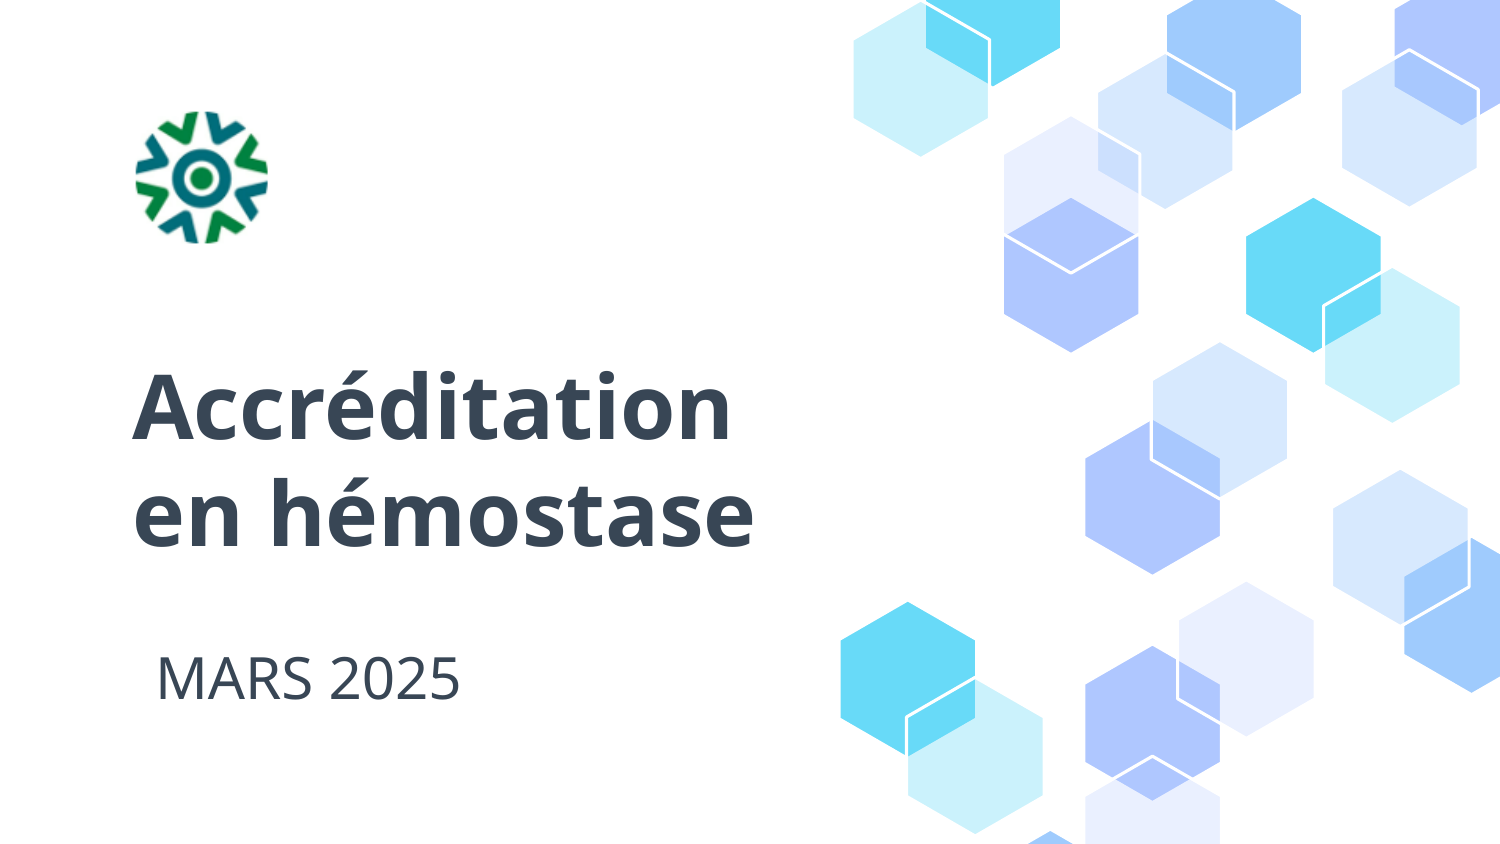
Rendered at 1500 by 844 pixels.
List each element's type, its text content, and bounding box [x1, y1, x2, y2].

title Accréditation en hémostase [117, 189, 800, 580]
picture [64, 86, 304, 264]
subtitle MARS 2025 [102, 626, 786, 696]
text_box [838, 0, 1500, 844]
